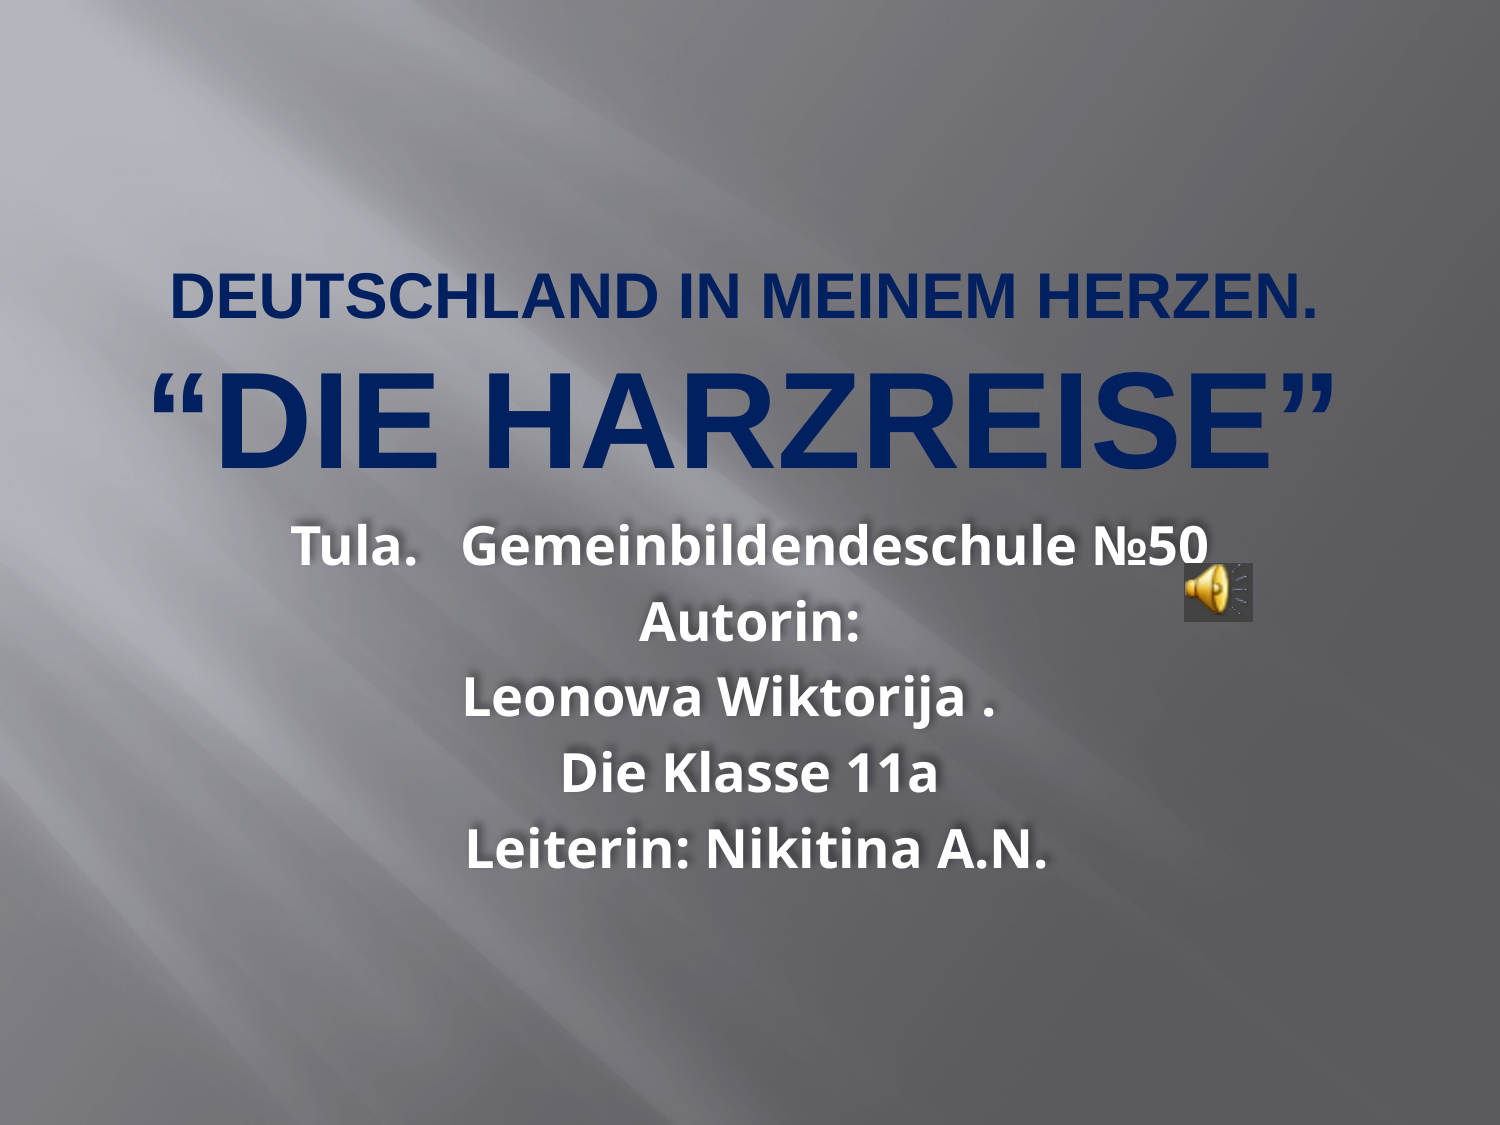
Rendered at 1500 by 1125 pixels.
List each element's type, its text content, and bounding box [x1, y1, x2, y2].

picture [1183, 562, 1255, 623]
title DEUTSCHLAND IN MEINEM HERZEN. “Die Harzreise” [69, 224, 1420, 525]
subtitle Tula. Gemeinbildendeschule №50 Autorin: Leonowa Wiktorija . Die Klasse 11a Leiterin: Nikitina A.N. [225, 503, 1275, 891]
